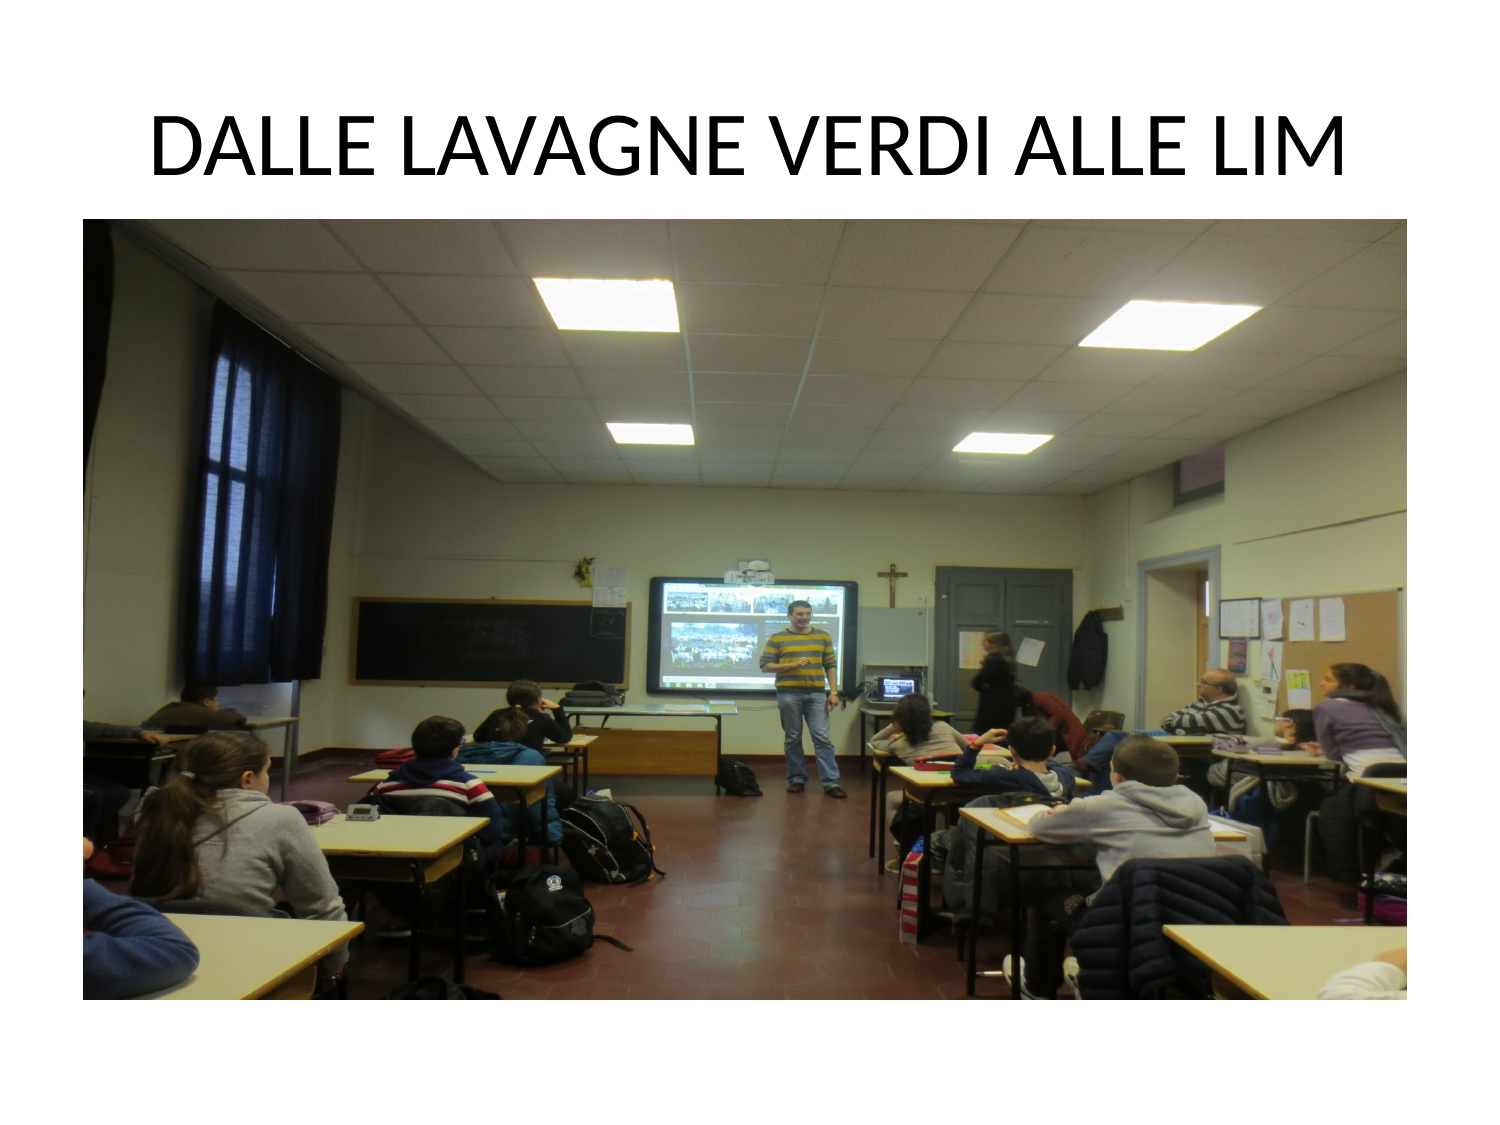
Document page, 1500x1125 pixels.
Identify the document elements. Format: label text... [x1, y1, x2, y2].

picture [83, 219, 1407, 1000]
title DALLE LAVAGNE VERDI ALLE LIM [75, 45, 1425, 233]
